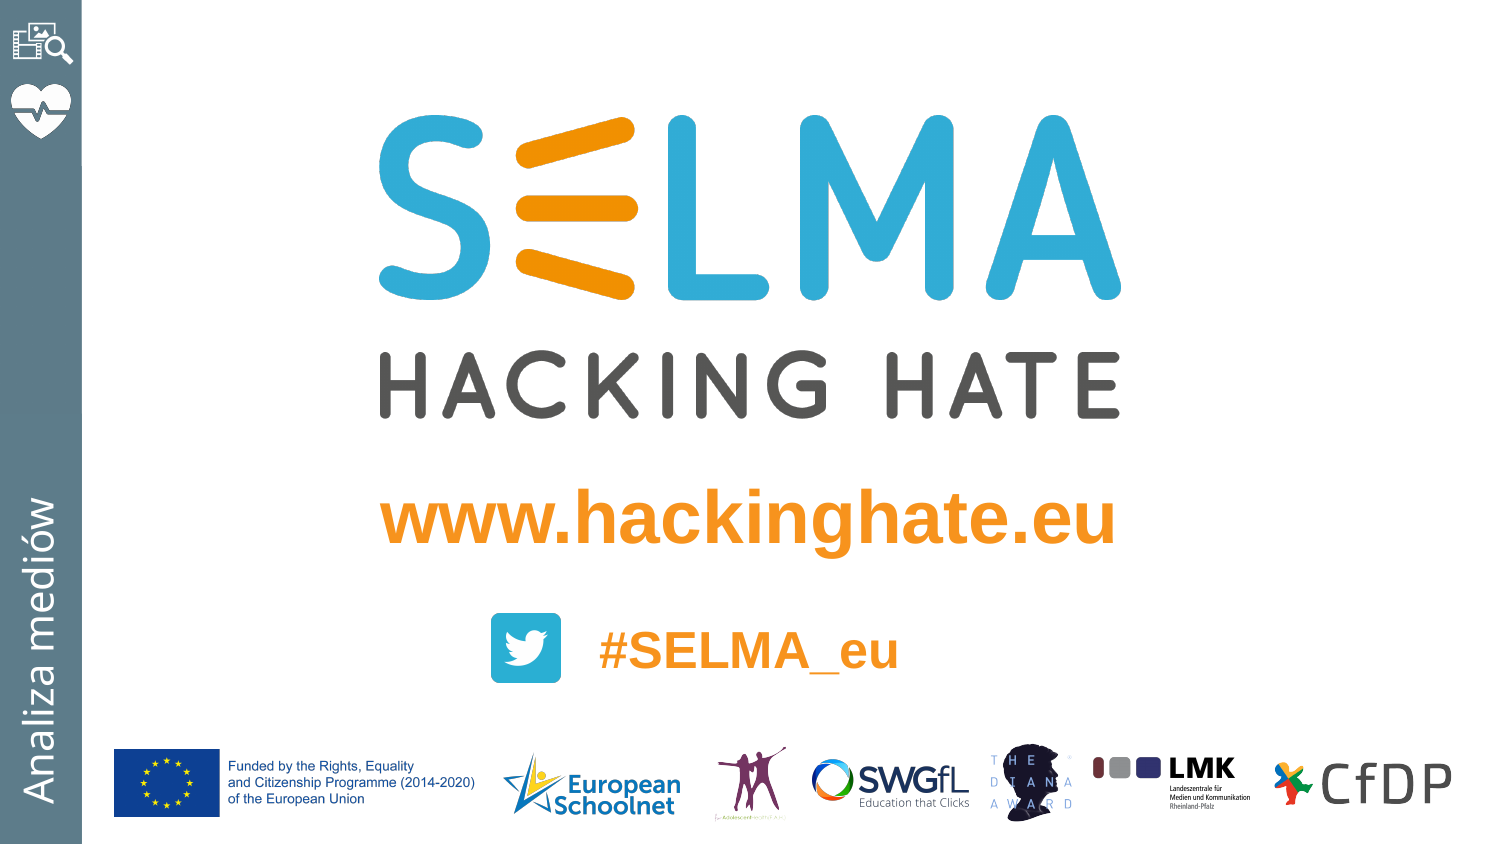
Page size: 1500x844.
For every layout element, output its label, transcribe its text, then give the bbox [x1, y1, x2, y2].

picture [495, 748, 688, 818]
picture [812, 758, 969, 808]
picture [708, 741, 792, 825]
text_box www.hackinghate.eu [317, 453, 1183, 575]
picture [1271, 758, 1459, 808]
text_box #SELMA_eu [573, 613, 926, 682]
picture [490, 612, 561, 683]
picture [114, 748, 475, 818]
picture [379, 115, 1121, 423]
picture [0, 0, 82, 413]
picture [1093, 757, 1251, 809]
picture [989, 737, 1073, 829]
